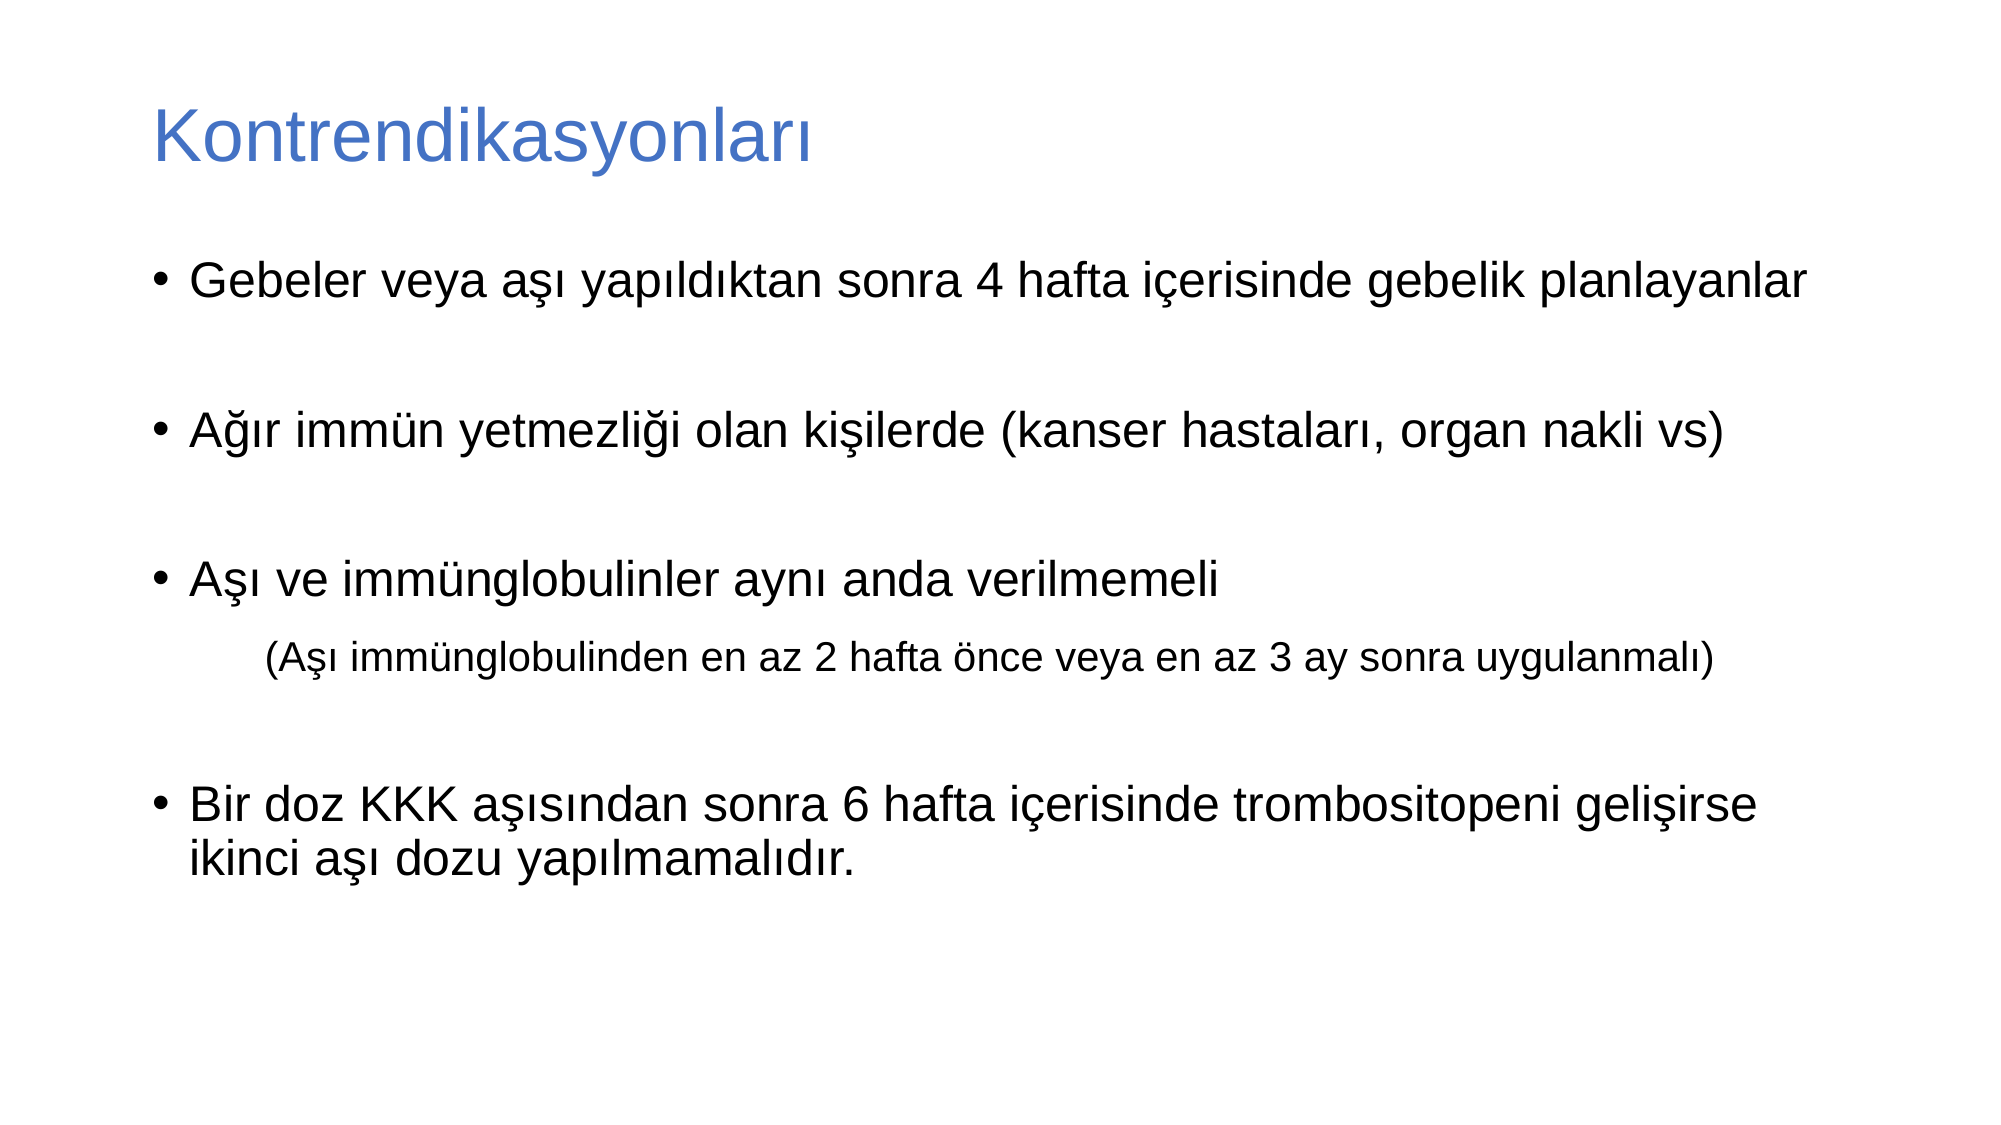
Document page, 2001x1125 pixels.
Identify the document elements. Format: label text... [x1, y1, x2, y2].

title Kontrendikasyonları [137, 59, 1863, 214]
list Gebeler veya aşı yapıldıktan sonra 4 hafta içerisinde gebelik planlayanlar Ağır immün yetmezliği olan kişilerde (kanser hastaları, organ nakli vs) Aşı ve immünglobulinler aynı anda verilmemeli (Aşı immünglobulinden en az 2 hafta önce veya en az 3 ay sonra uygulanmalı) Bir doz KKK aşısından sonra 6 hafta içerisinde trombositopeni gelişirse ikinci aşı dozu yapılmamalıdır. [137, 246, 1863, 1094]
